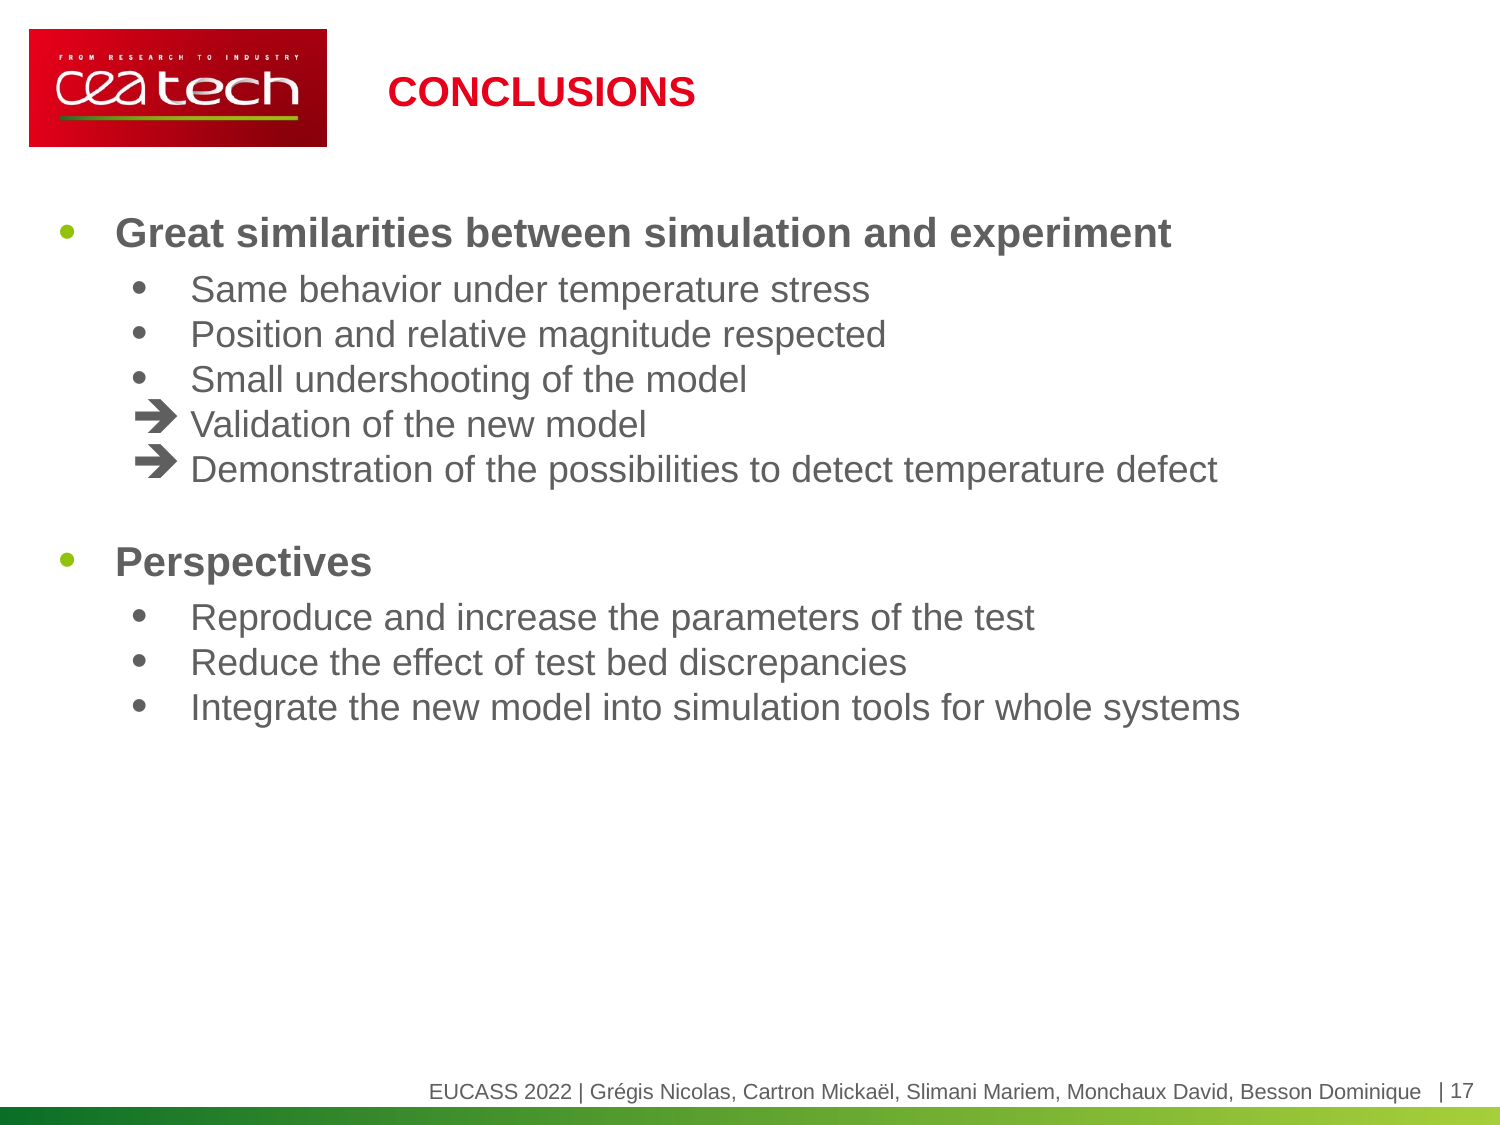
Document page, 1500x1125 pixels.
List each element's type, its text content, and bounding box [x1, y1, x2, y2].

list Great similarities between simulation and experiment Same behavior under temperature stress Position and relative magnitude respected Small undershooting of the model Validation of the new model Demonstration of the possibilities to detect temperature defect Perspectives Reproduce and increase the parameters of the test Reduce the effect of test bed discrepancies Integrate the new model into simulation tools for whole systems [58, 206, 1441, 1035]
footer EUCASS 2022 | Grégis Nicolas, Cartron Mickaël, Slimani Mariem, Monchaux David, Besson Dominique [0, 1077, 1424, 1105]
picture [29, 29, 327, 147]
list Conclusions [387, 33, 1441, 145]
